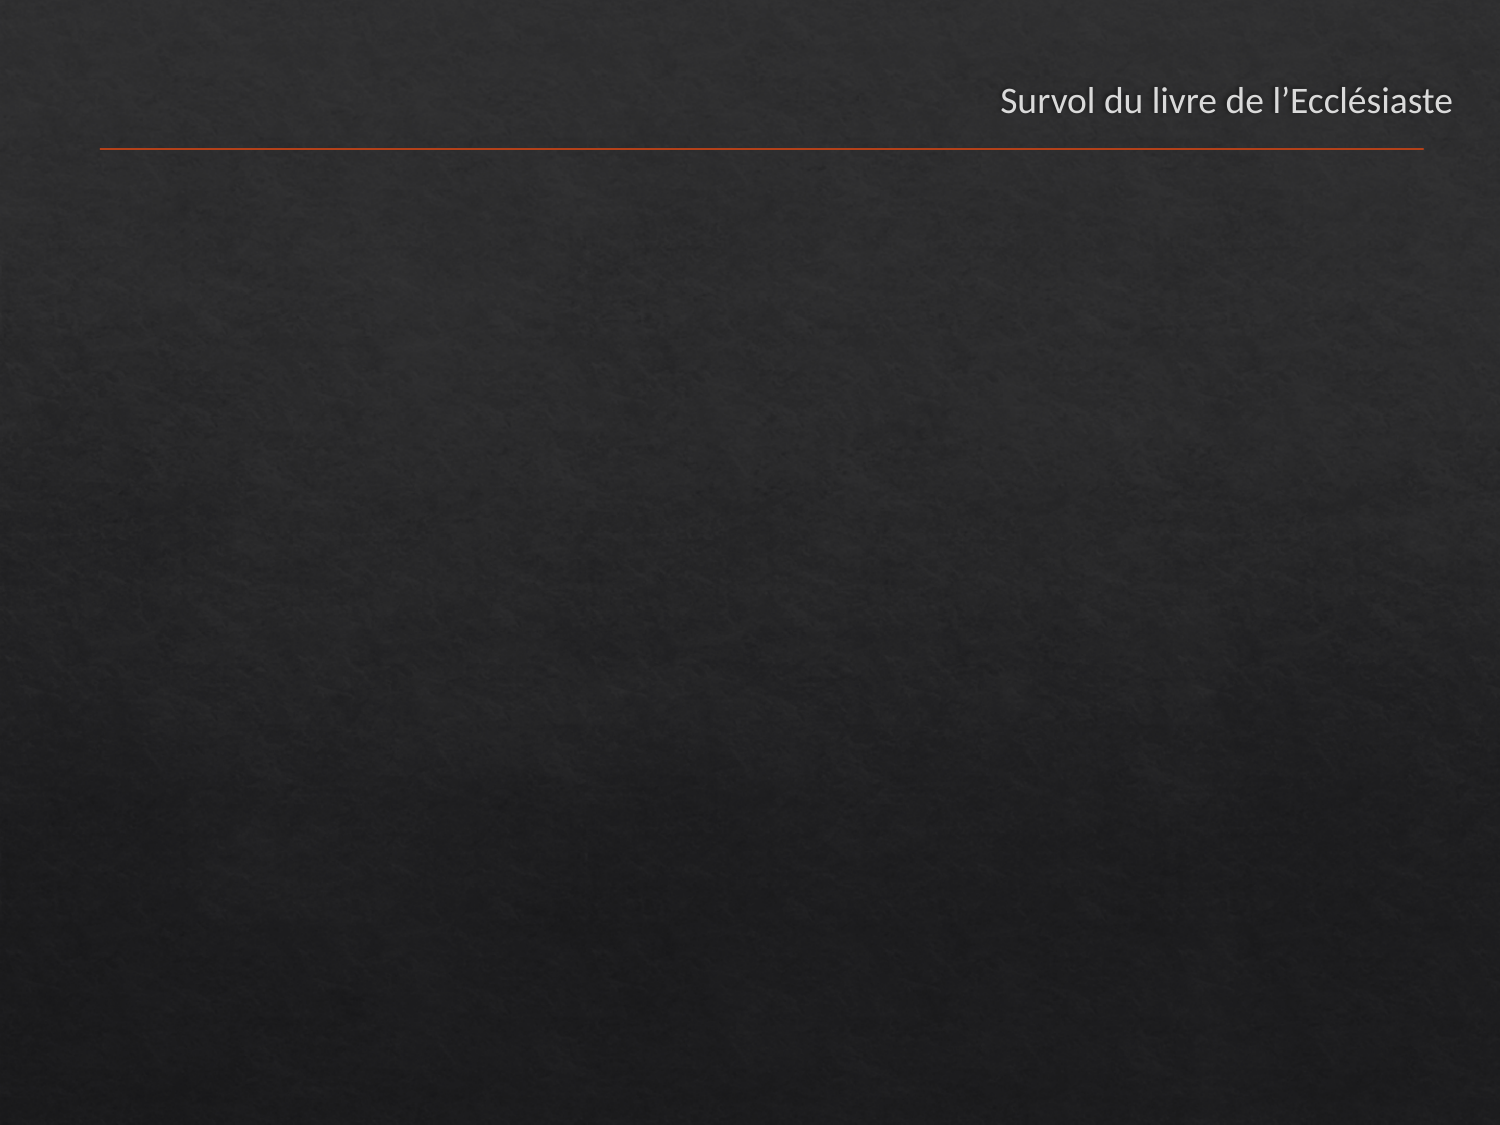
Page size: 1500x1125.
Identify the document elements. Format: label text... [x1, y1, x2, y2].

title Survol du livre de l’Ecclésiaste [194, 19, 1469, 179]
